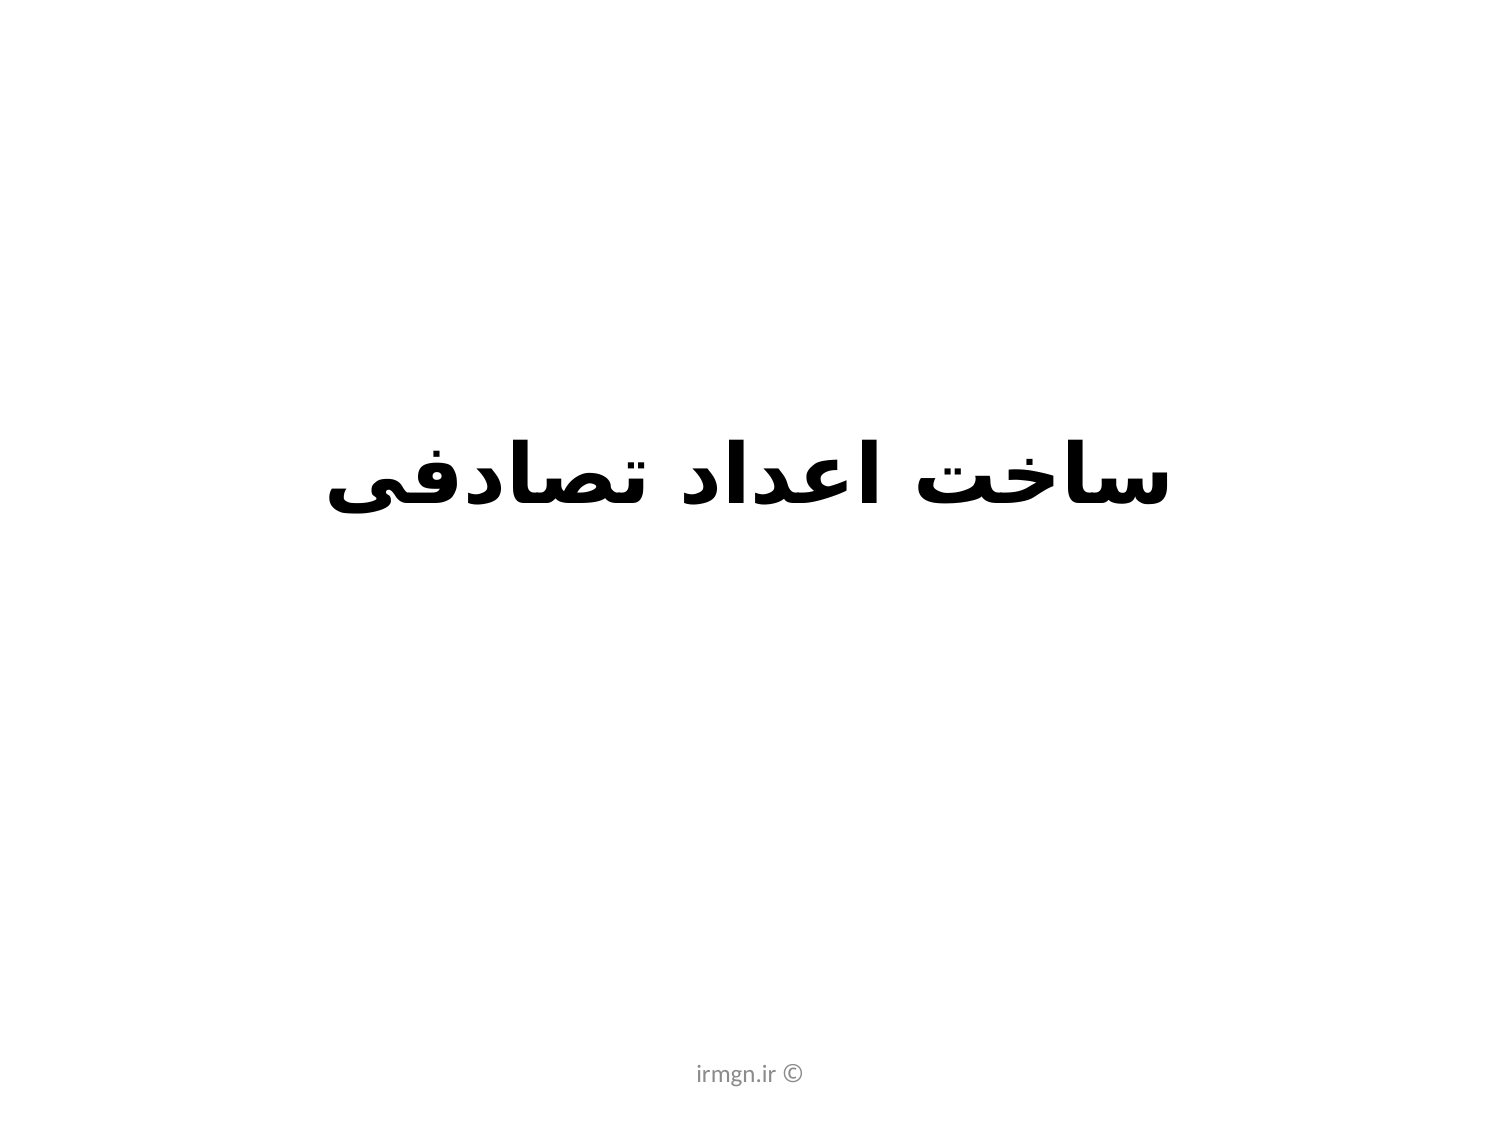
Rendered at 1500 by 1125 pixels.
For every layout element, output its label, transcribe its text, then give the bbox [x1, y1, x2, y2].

footer © irmgn.ir [512, 1042, 988, 1103]
title ساخت اعداد تصادفی [112, 349, 1388, 591]
